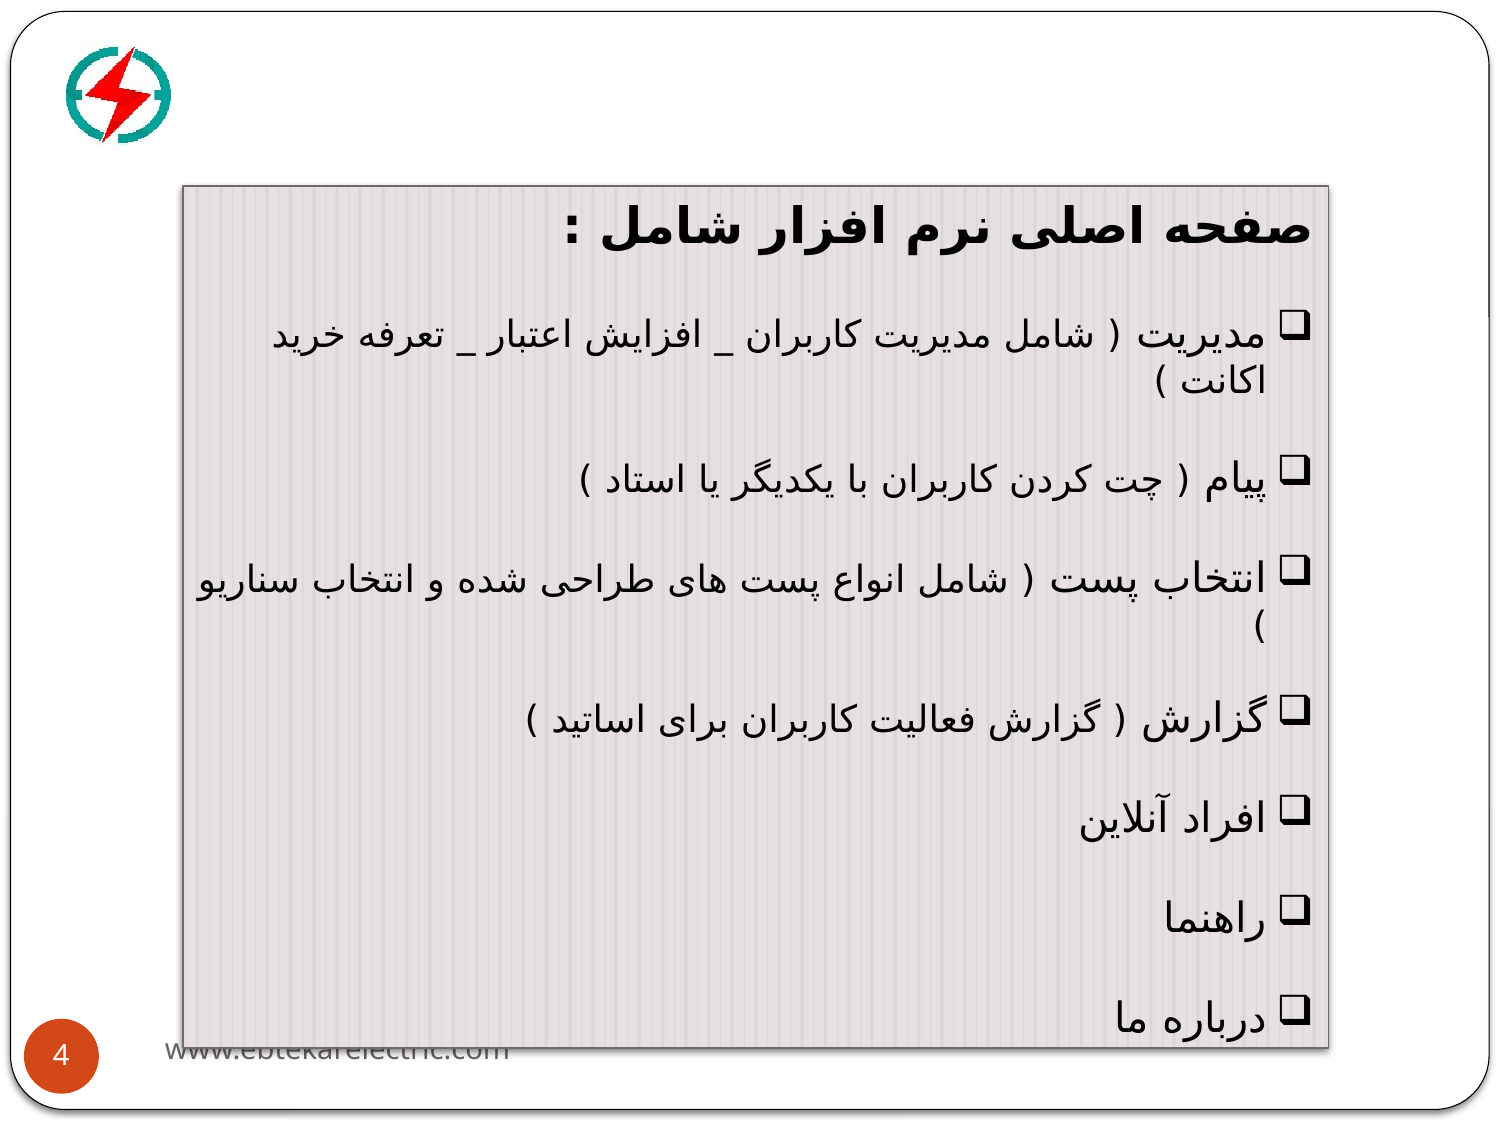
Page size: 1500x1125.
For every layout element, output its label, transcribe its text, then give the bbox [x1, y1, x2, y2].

slide_number 4 [23, 1018, 99, 1094]
footer www.ebtekarelectric.com [150, 1012, 800, 1088]
picture [64, 42, 172, 150]
text_box صفحه اصلی نرم افزار شامل : مدیریت ( شامل مدیریت کاربران _ افزایش اعتبار _ تعرفه خرید اکانت ) پیام ( چت کردن کاربران با یکدیگر یا استاد ) انتخاب پست ( شامل انواع پست های طراحی شده و انتخاب سناریو ) گزارش ( گزارش فعالیت کاربران برای اساتید ) افراد آنلاین راهنما درباره ما [182, 185, 1329, 1049]
